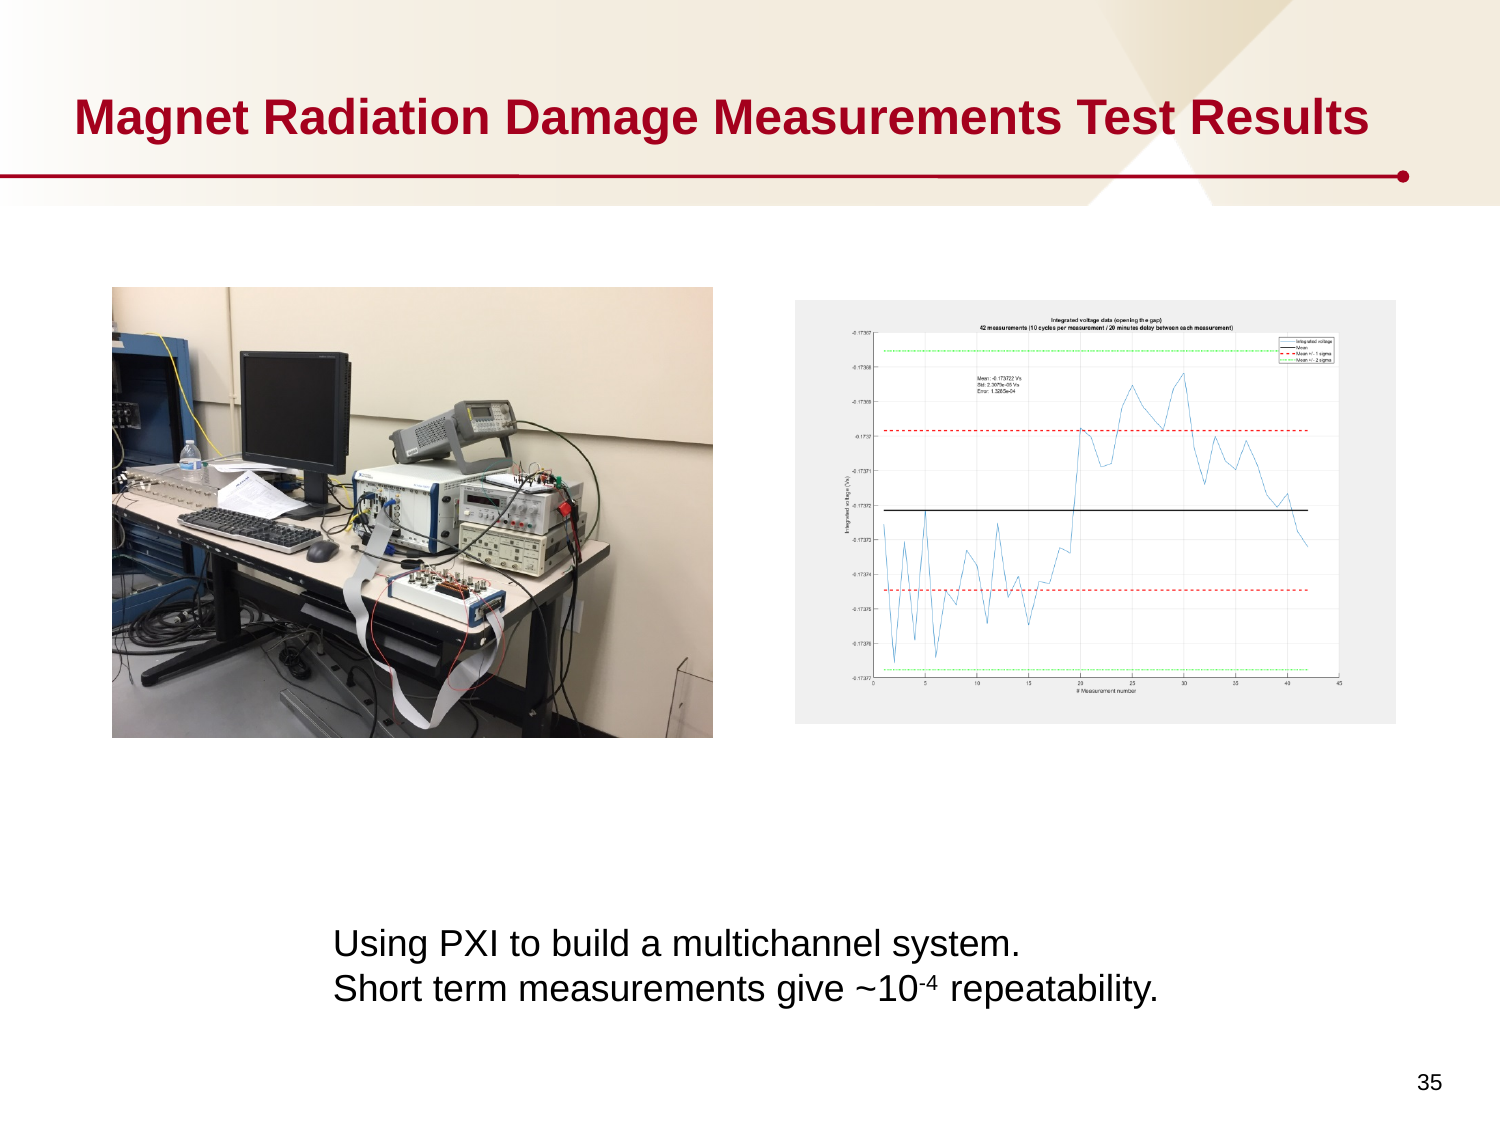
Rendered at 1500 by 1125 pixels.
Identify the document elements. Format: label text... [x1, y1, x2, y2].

picture [0, 0, 1500, 206]
title Magnet Radiation Damage Measurements Test Results [74, 21, 1404, 145]
picture [111, 287, 713, 738]
text_box Using PXI to build a multichannel system. Short term measurements give ~10-4 repeatability. [318, 911, 1175, 1017]
picture [795, 300, 1396, 724]
slide_number 35 [1405, 1036, 1458, 1125]
